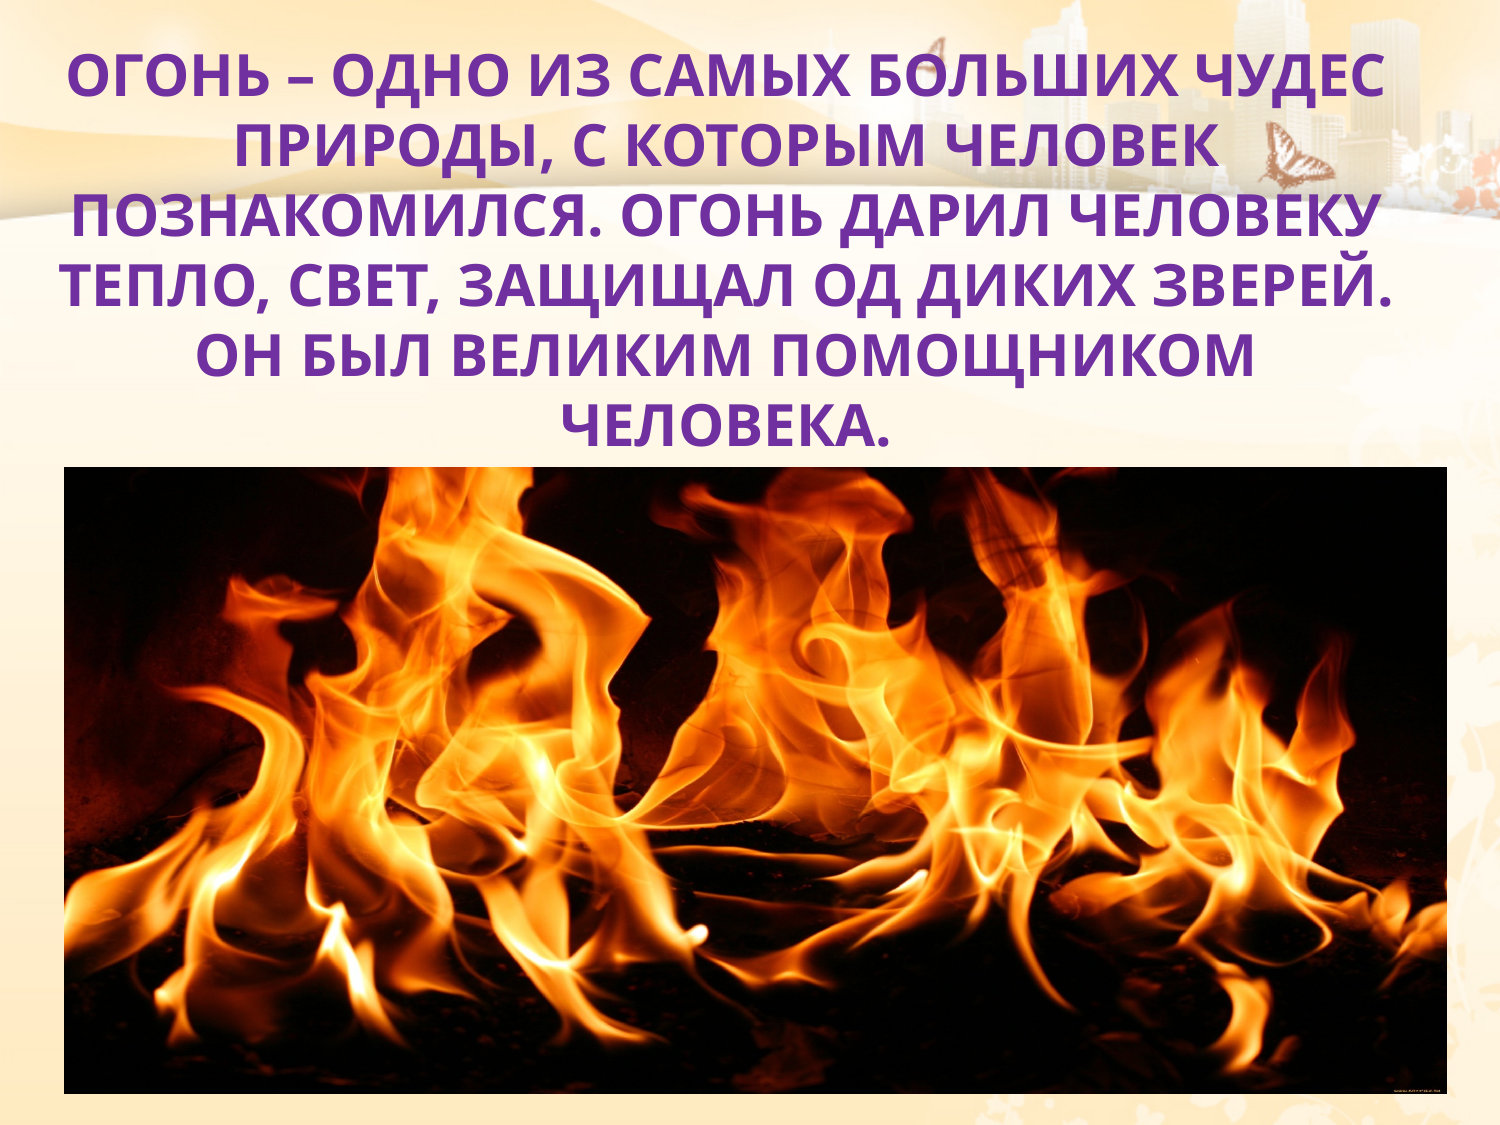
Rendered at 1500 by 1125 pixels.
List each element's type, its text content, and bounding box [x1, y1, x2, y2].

text_box ОГОНЬ – ОДНО ИЗ САМЫХ БОЛЬШИХ ЧУДЕС ПРИРОДЫ, С КОТОРЫМ ЧЕЛОВЕК ПОЗНАКОМИЛСЯ. ОГОНЬ ДАРИЛ ЧЕЛОВЕКУ ТЕПЛО, СВЕТ, ЗАЩИЩАЛ ОД ДИКИХ ЗВЕРЕЙ. ОН БЫЛ ВЕЛИКИМ ПОМОЩНИКОМ ЧЕЛОВЕКА. [41, 30, 1412, 466]
picture [0, 0, 1500, 1125]
